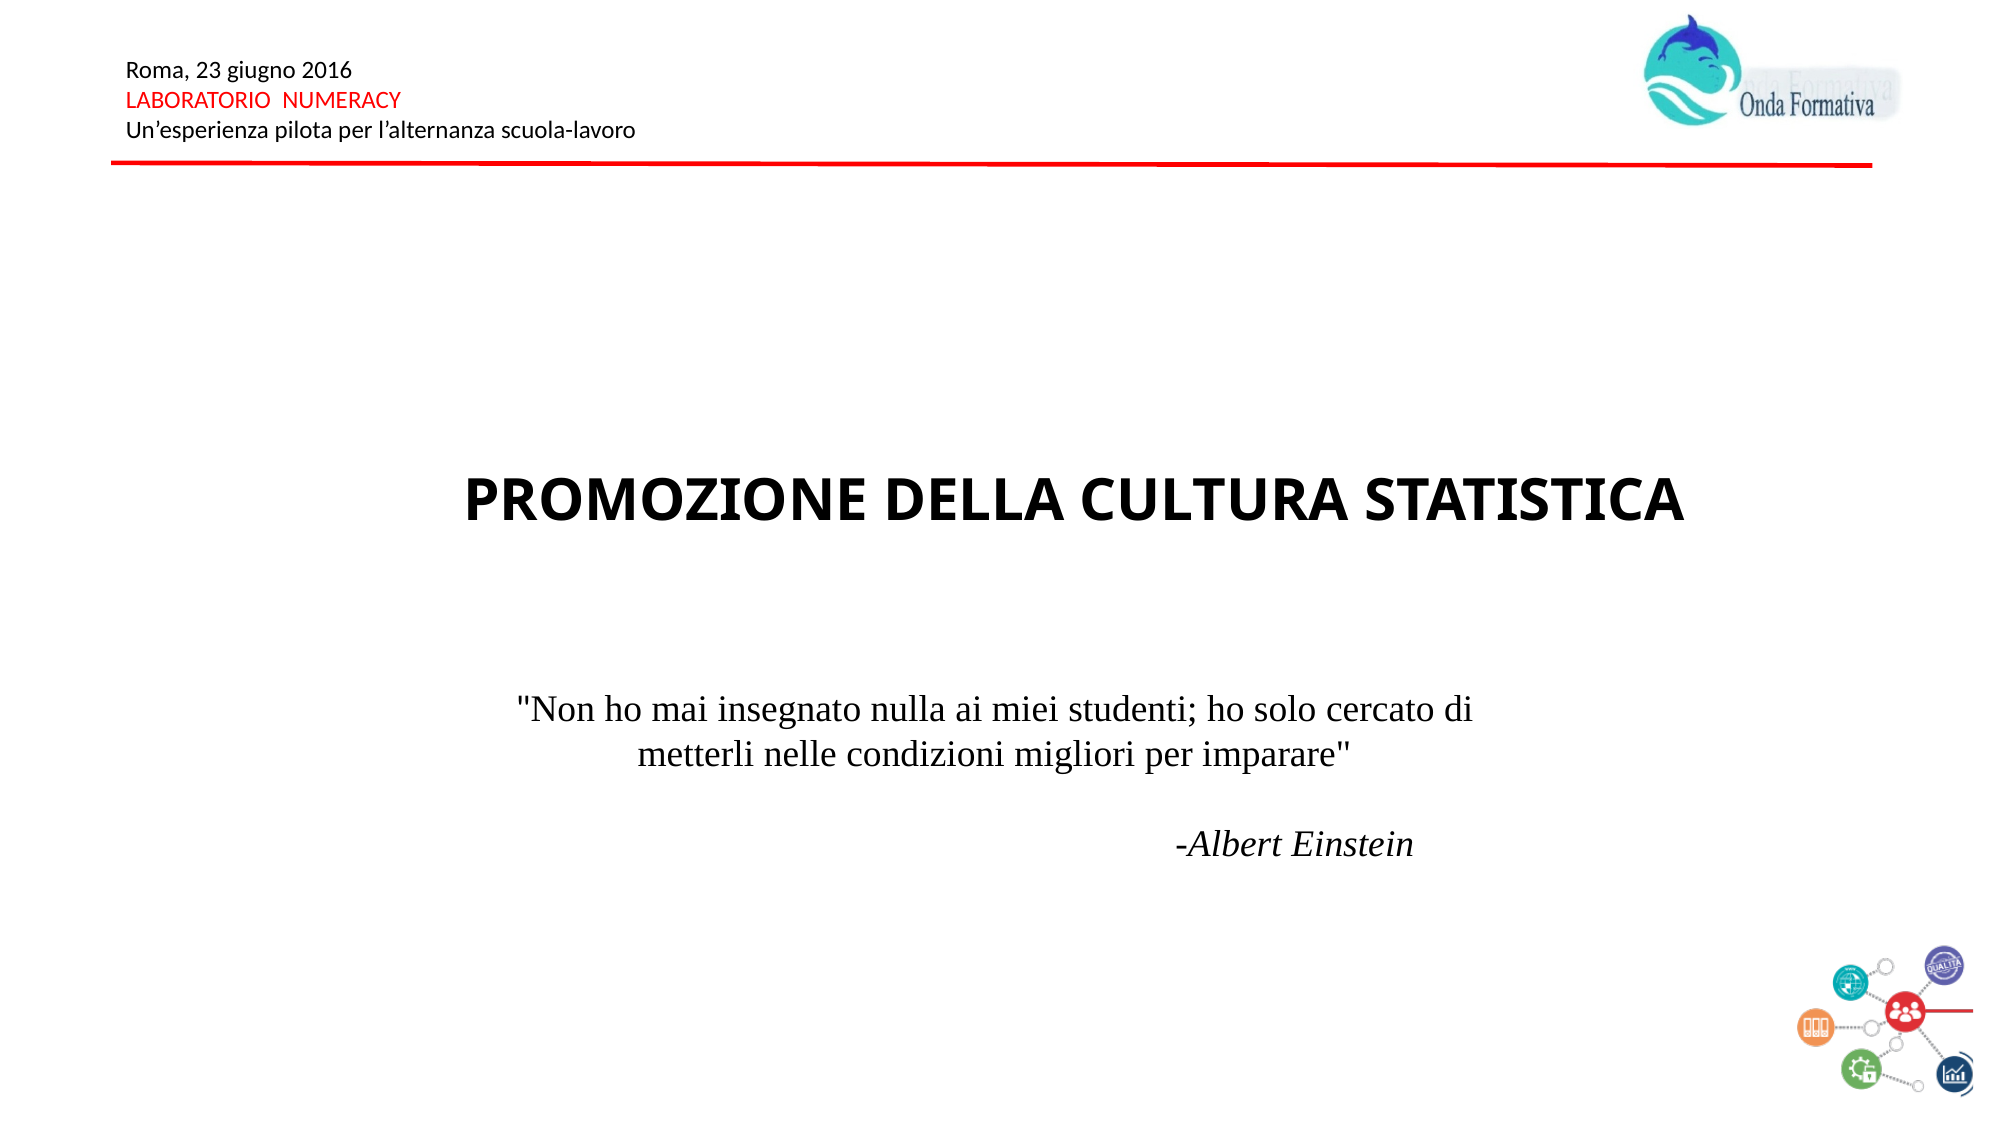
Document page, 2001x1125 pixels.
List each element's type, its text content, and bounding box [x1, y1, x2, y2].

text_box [111, 162, 1873, 166]
text_box PROMOZIONE DELLA CULTURA STATISTICA [264, 419, 1884, 636]
picture [1777, 915, 1974, 1125]
picture [1633, 11, 1904, 129]
text_box "Non ho mai insegnato nulla ai miei studenti; ho solo cercato di metterli nelle condizioni migliori per imparare" -Albert Einstein [491, 676, 1499, 871]
text_box Roma, 23 giugno 2016 LABORATORIO NUMERACY Un’esperienza pilota per l’alternanza scuola-lavoro [111, 46, 957, 152]
